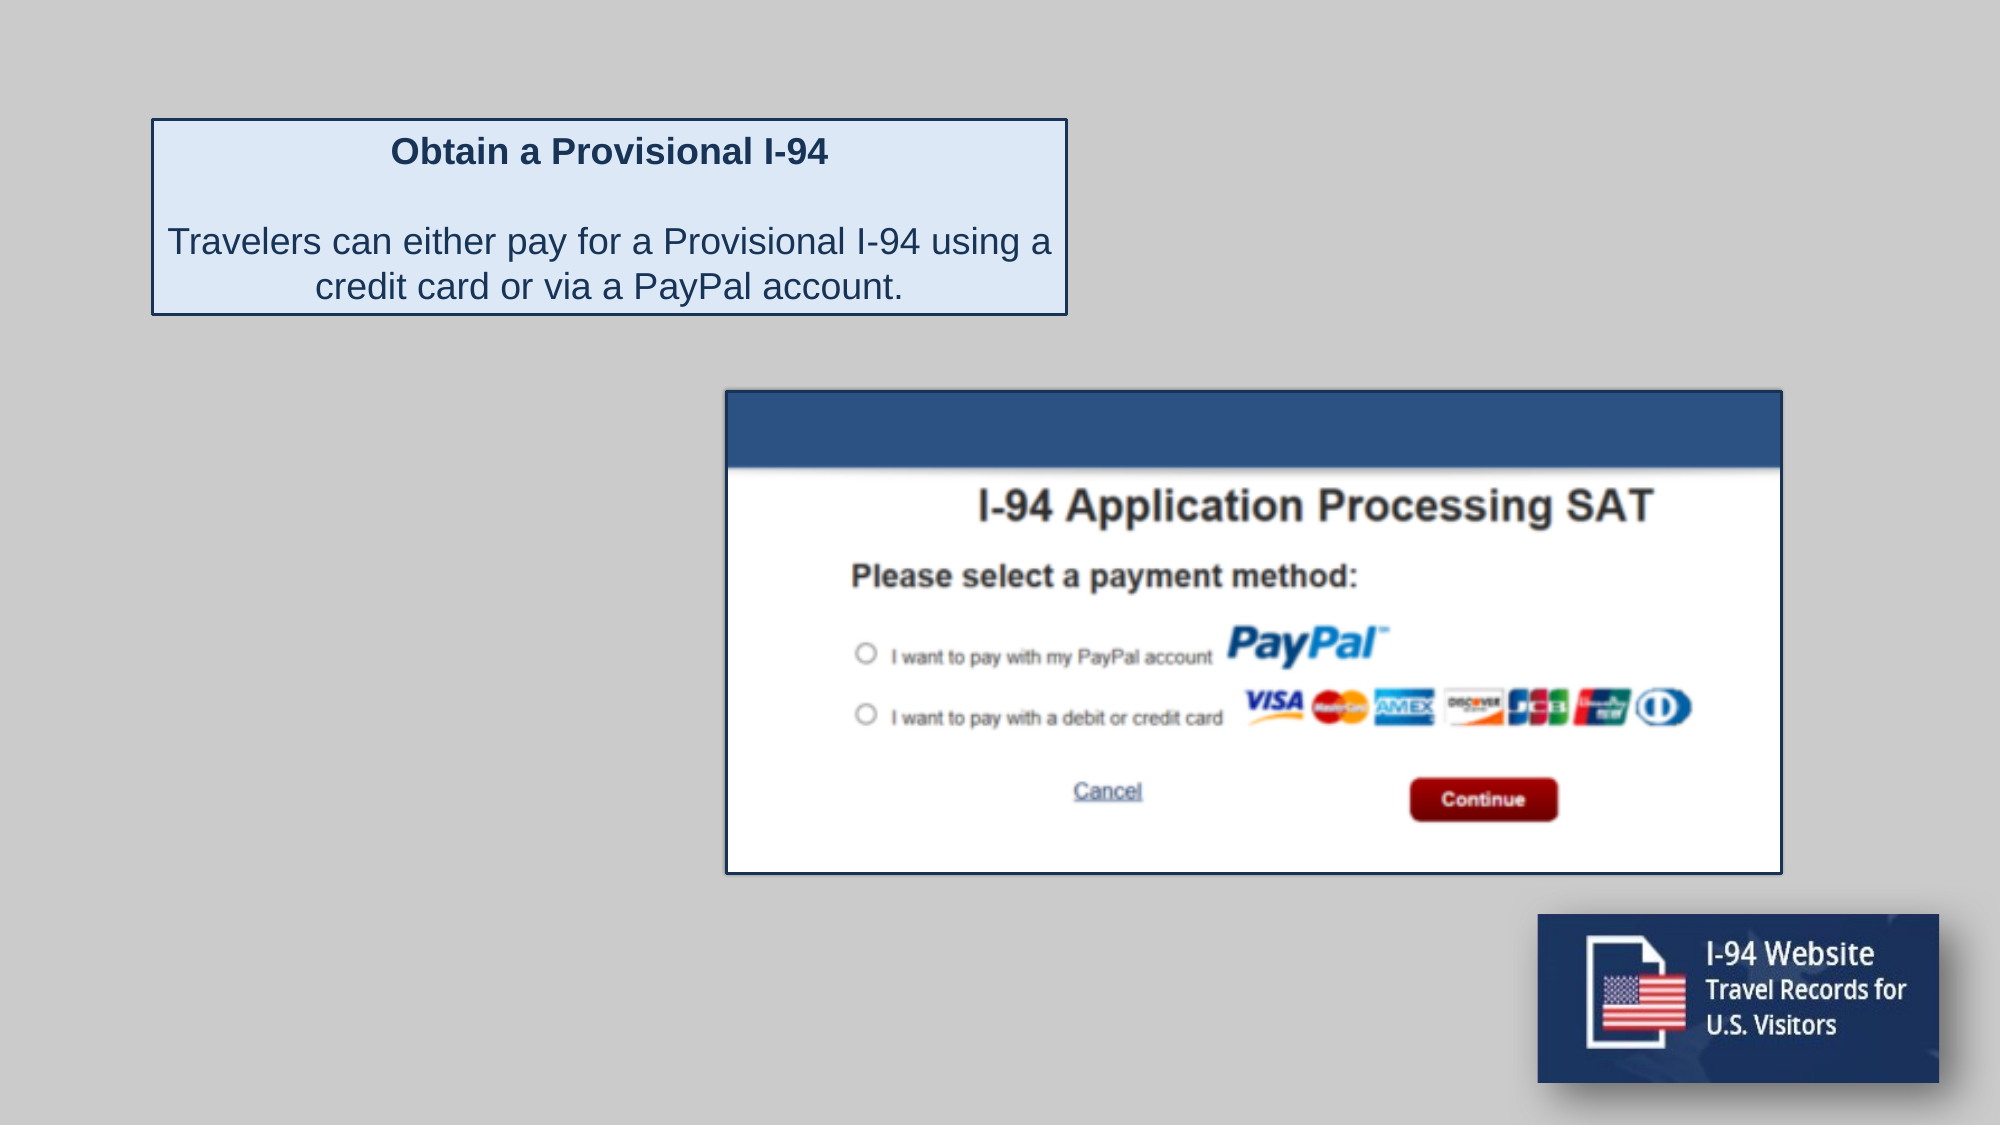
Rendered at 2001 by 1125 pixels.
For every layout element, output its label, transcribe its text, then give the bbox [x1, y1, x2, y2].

text_box Obtain a Provisional I-94 Travelers can either pay for a Provisional I-94 using a credit card or via a PayPal account. [152, 119, 1067, 315]
picture [1537, 913, 1940, 1083]
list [727, 392, 1781, 873]
